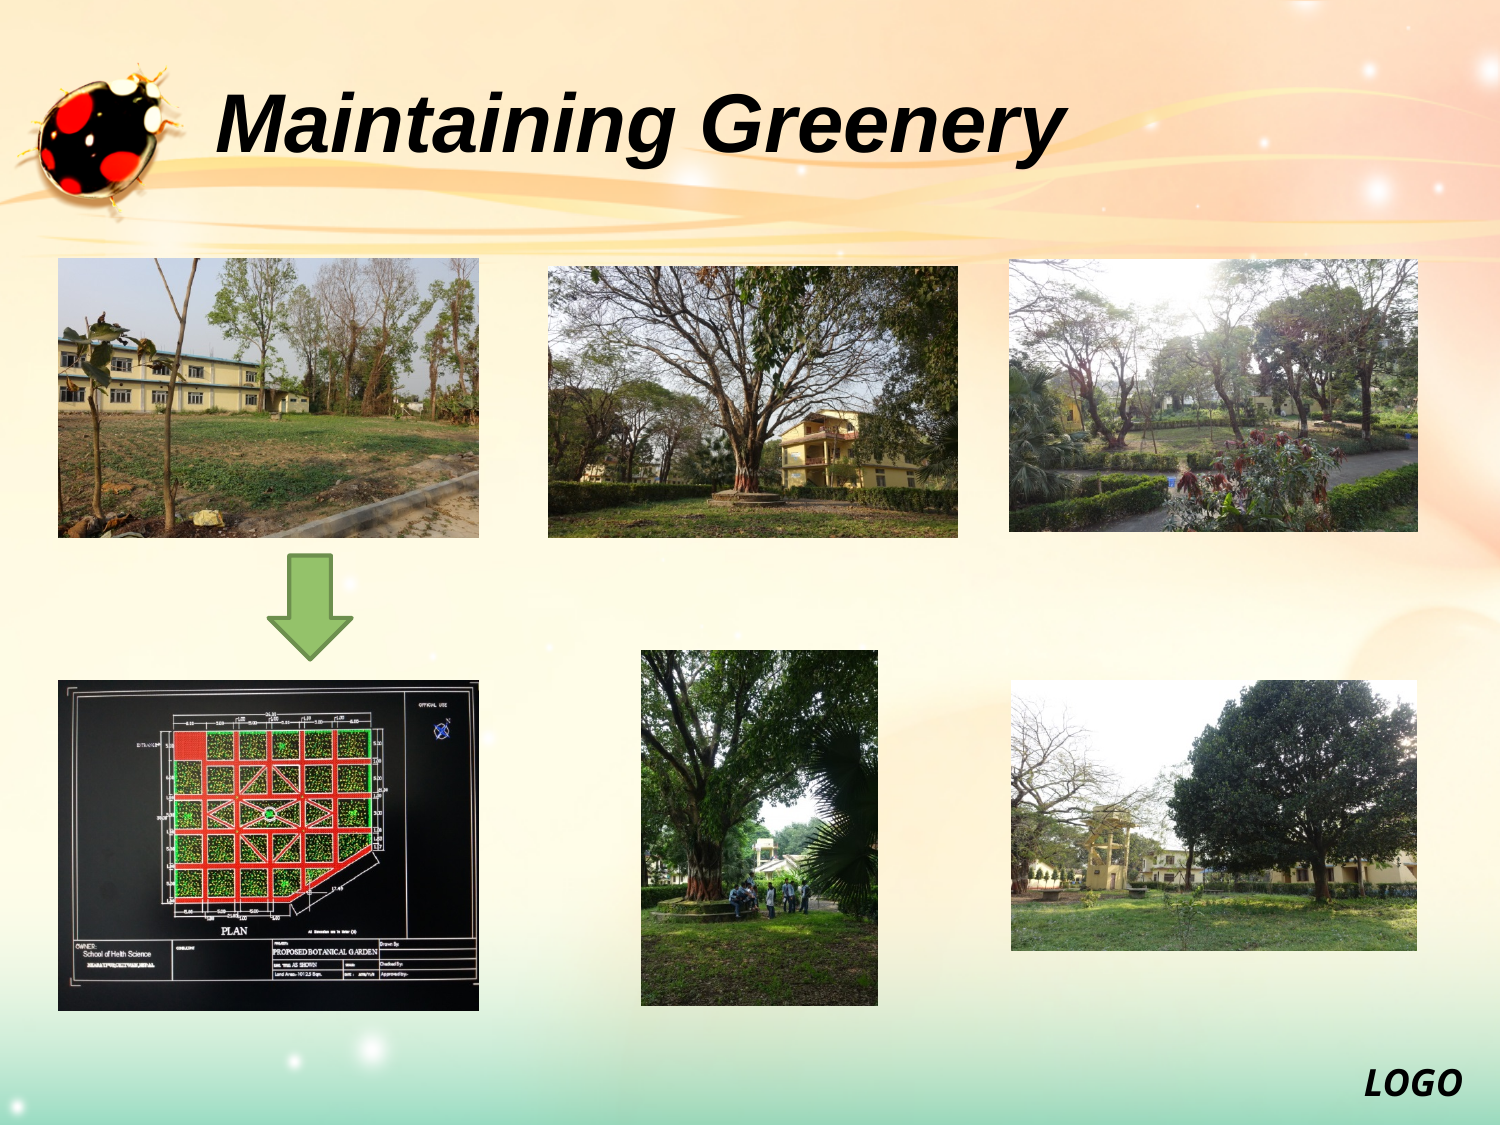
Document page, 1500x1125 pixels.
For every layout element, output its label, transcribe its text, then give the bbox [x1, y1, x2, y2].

text_box [266, 553, 354, 662]
picture [0, 0, 1500, 1125]
title Maintaining Greenery [200, 24, 1450, 213]
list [641, 650, 879, 1006]
